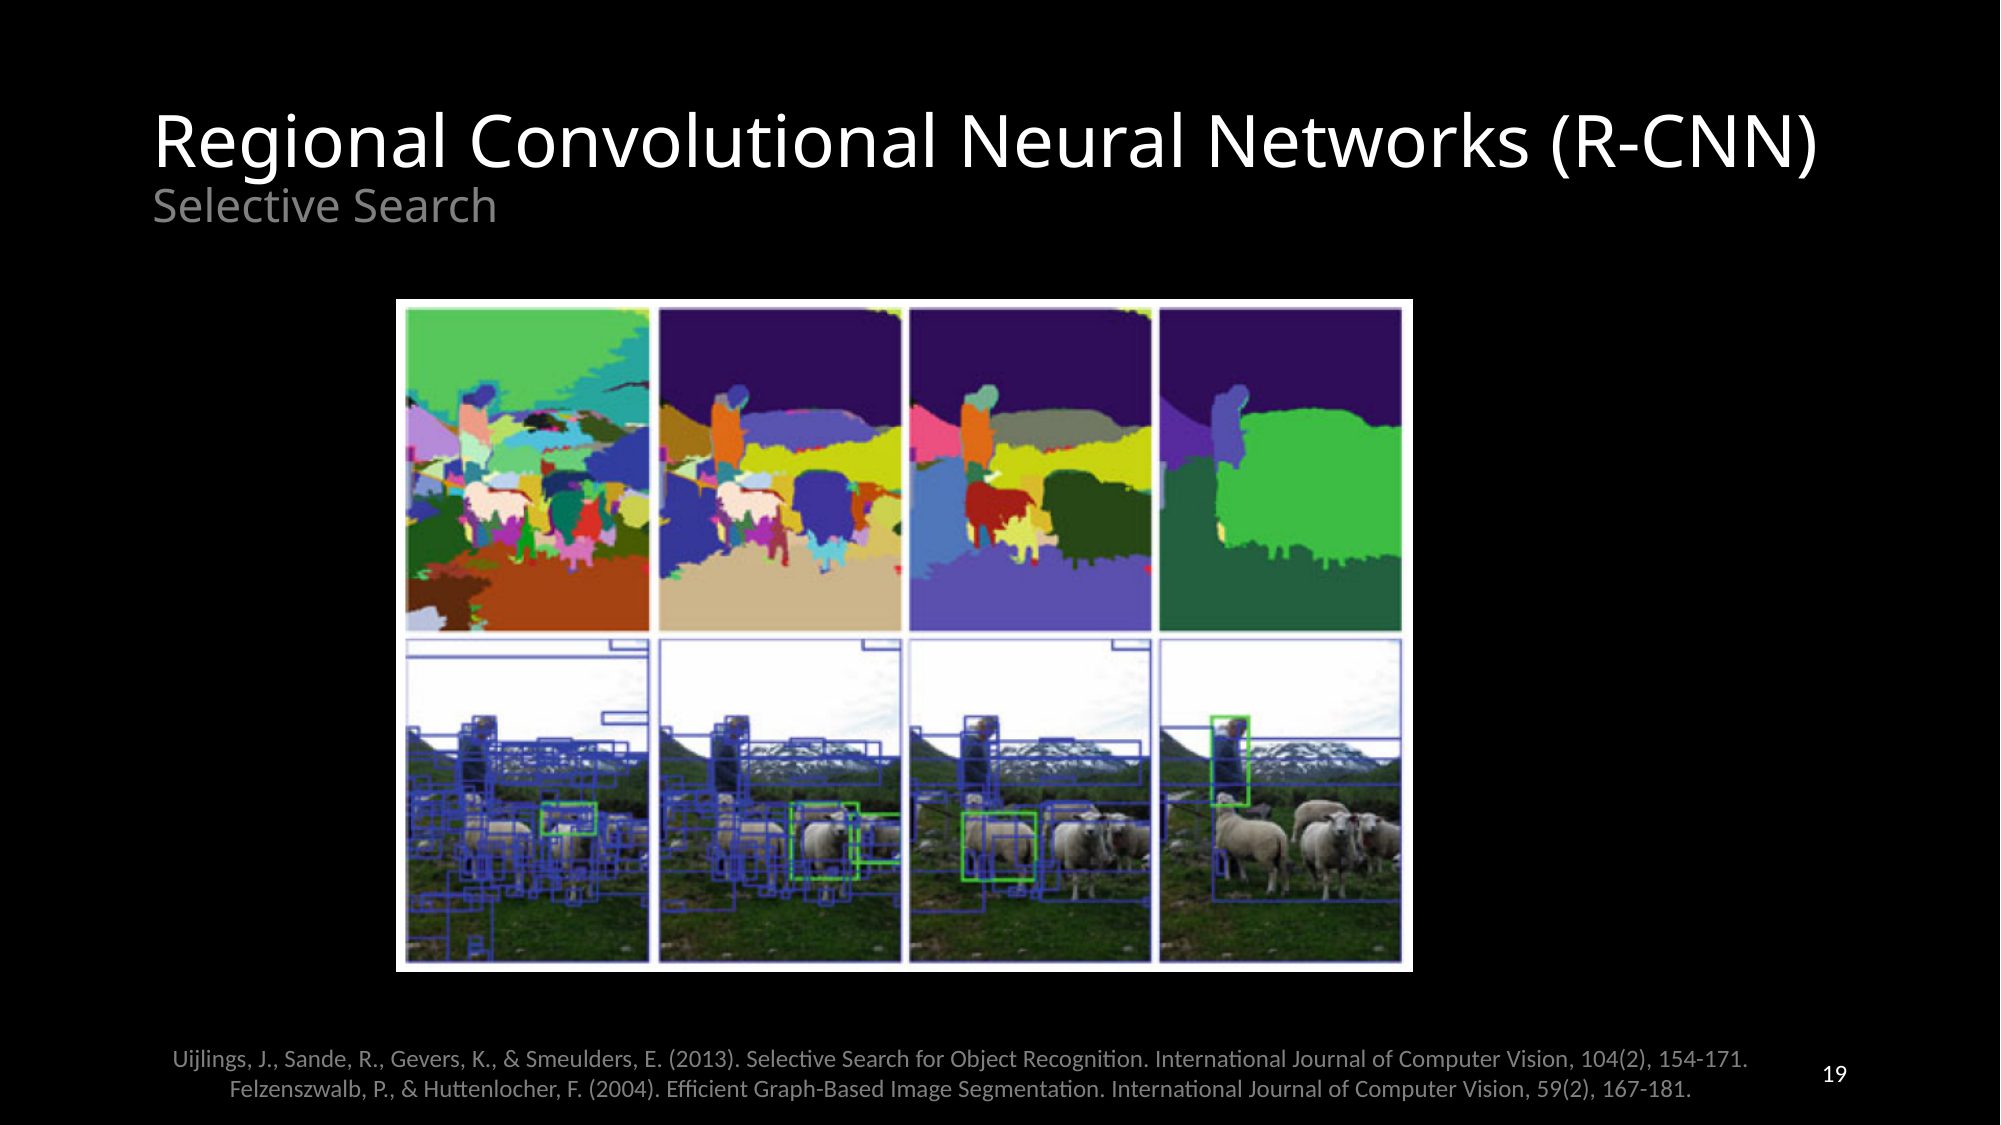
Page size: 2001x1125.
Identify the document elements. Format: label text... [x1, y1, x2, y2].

slide_number 19 [1788, 1042, 1863, 1103]
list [396, 299, 1413, 973]
footer Uijlings, J., Sande, R., Gevers, K., & Smeulders, E. (2013). Selective Search for Object Recognition. International Journal of Computer Vision, 104(2), 154-171. Felzenszwalb, P., & Huttenlocher, F. (2004). Efficient Graph-Based Image Segmentation. International Journal of Computer Vision, 59(2), 167-181. [137, 1042, 1788, 1103]
title Regional Convolutional Neural Networks (R-CNN) Selective Search [137, 59, 1863, 278]
